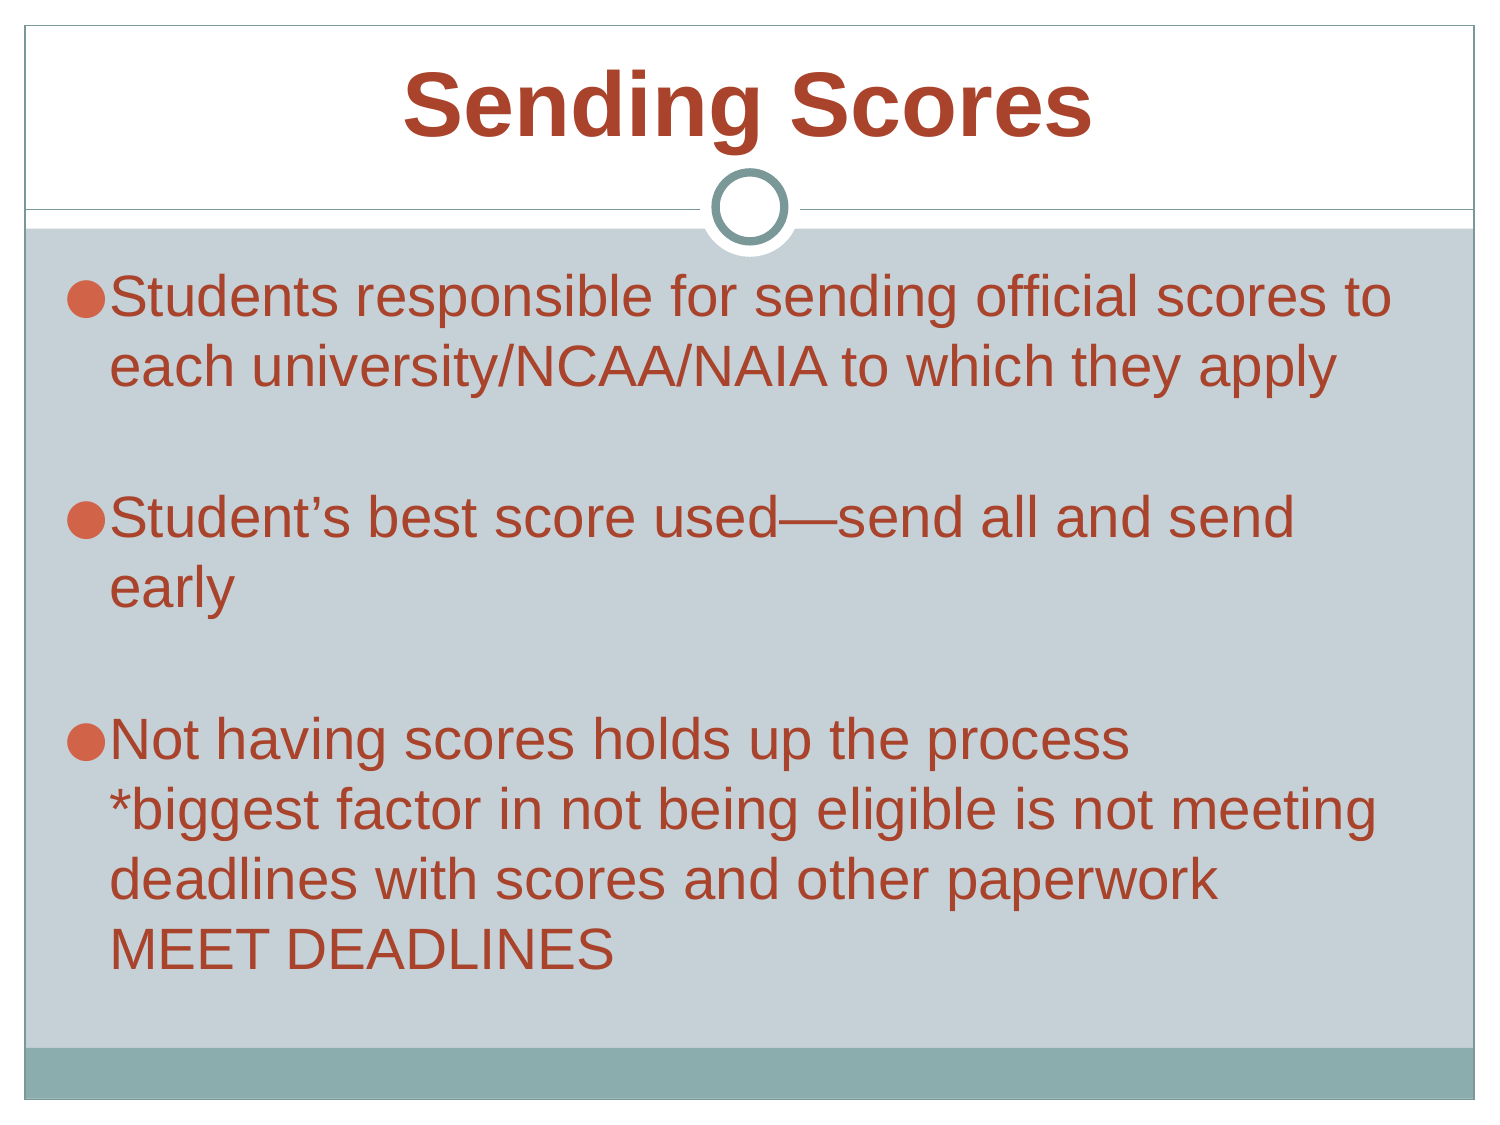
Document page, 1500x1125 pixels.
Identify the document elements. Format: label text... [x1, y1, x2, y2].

title Sending Scores [49, 37, 1450, 162]
list Students responsible for sending official scores to each university/NCAA/NAIA to which they apply Student’s best score used—send all and send early Not having scores holds up the process *biggest factor in not being eligible is not meeting deadlines with scores and other paperwork MEET DEADLINES [49, 250, 1445, 1001]
